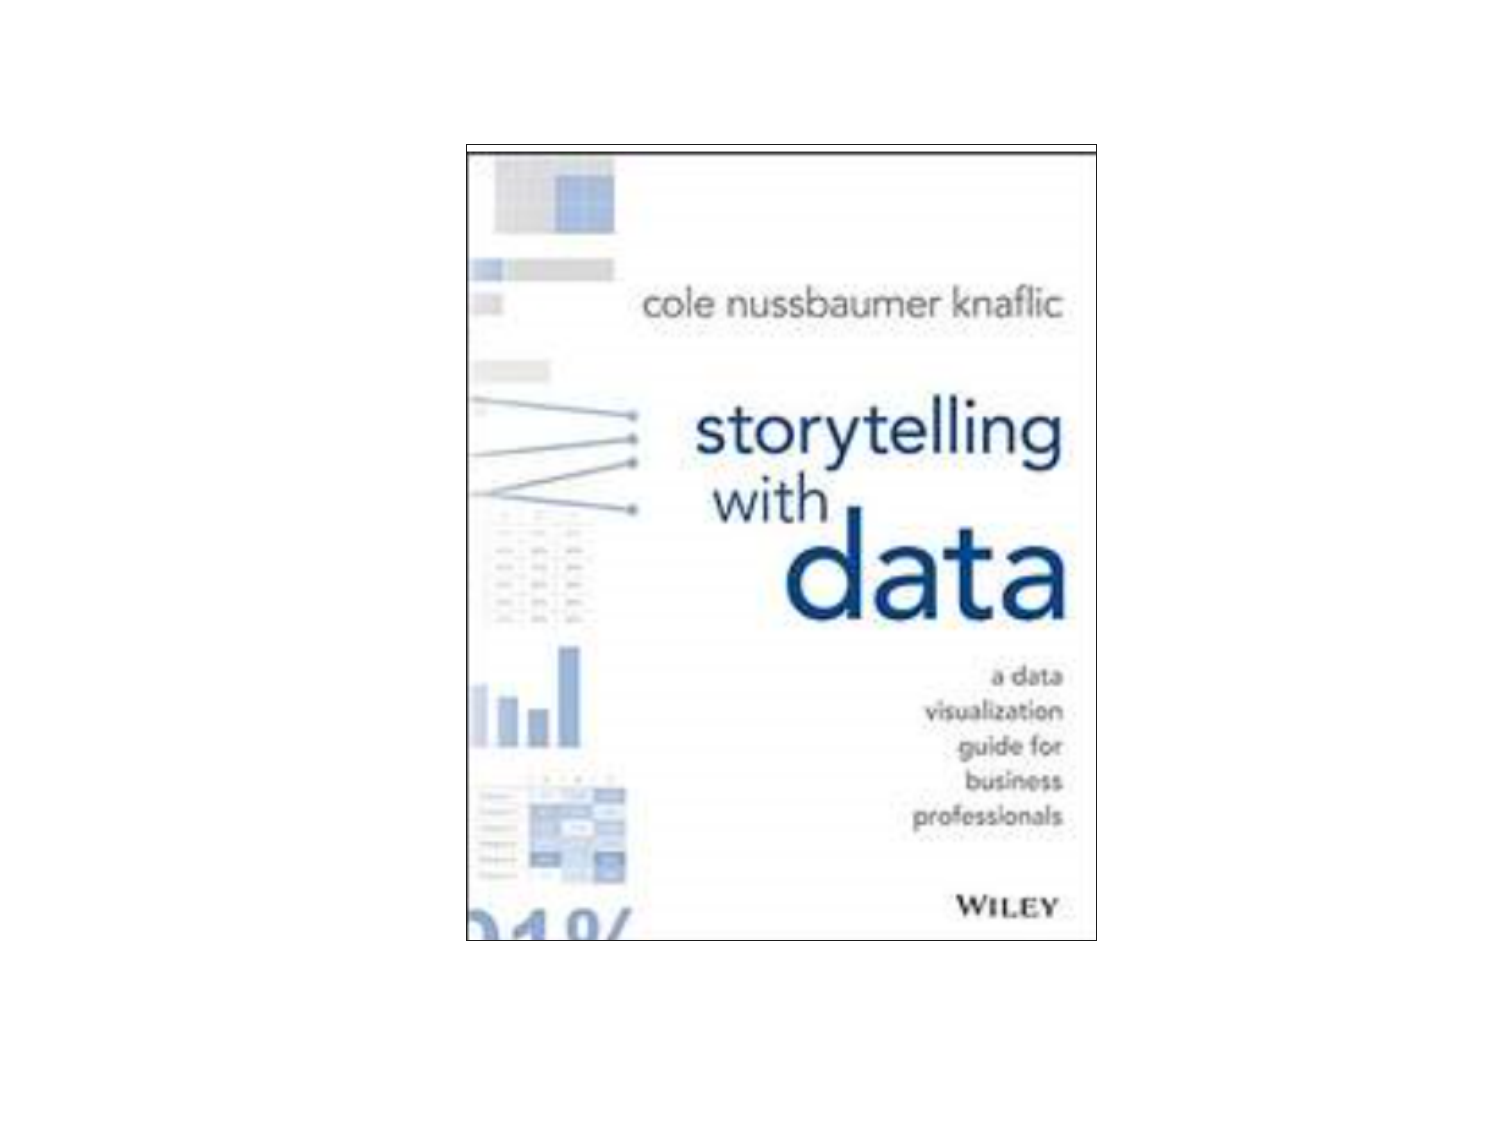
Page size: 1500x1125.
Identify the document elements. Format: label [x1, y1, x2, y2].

picture [466, 143, 1097, 941]
